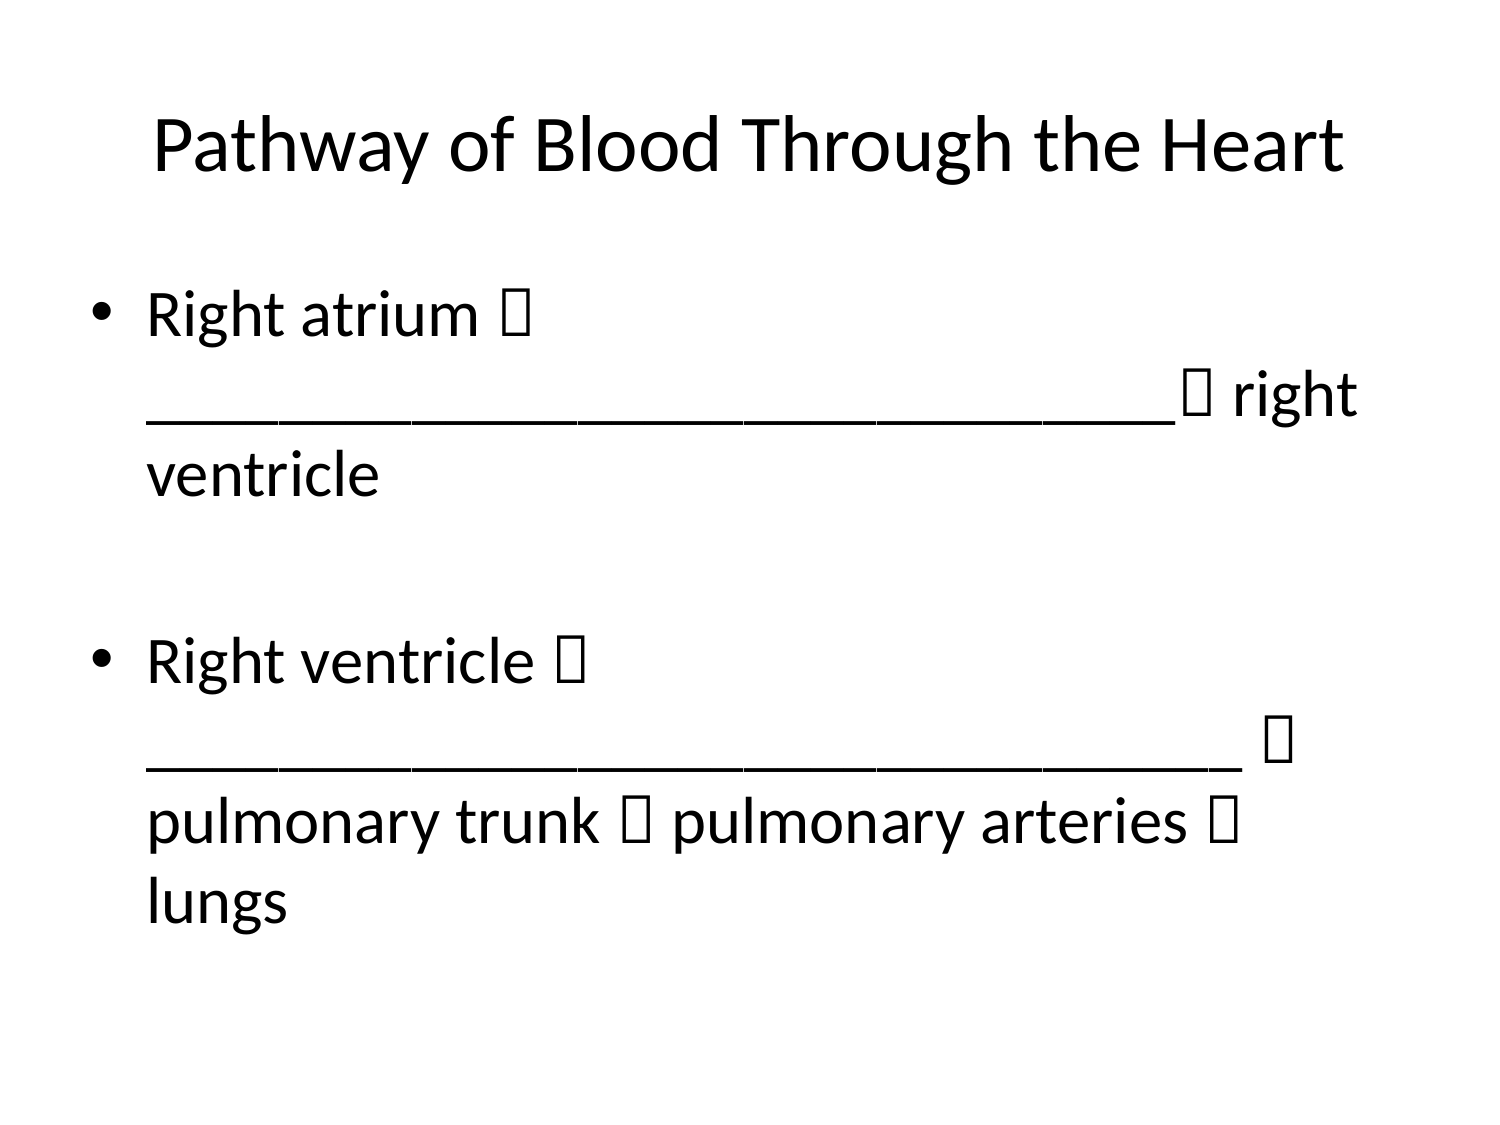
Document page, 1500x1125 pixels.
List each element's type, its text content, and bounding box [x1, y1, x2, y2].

list Right atrium  _______________________________ right ventricle Right ventricle  _________________________________  pulmonary trunk  pulmonary arteries  lungs [75, 262, 1425, 1005]
title Pathway of Blood Through the Heart [75, 45, 1425, 233]
